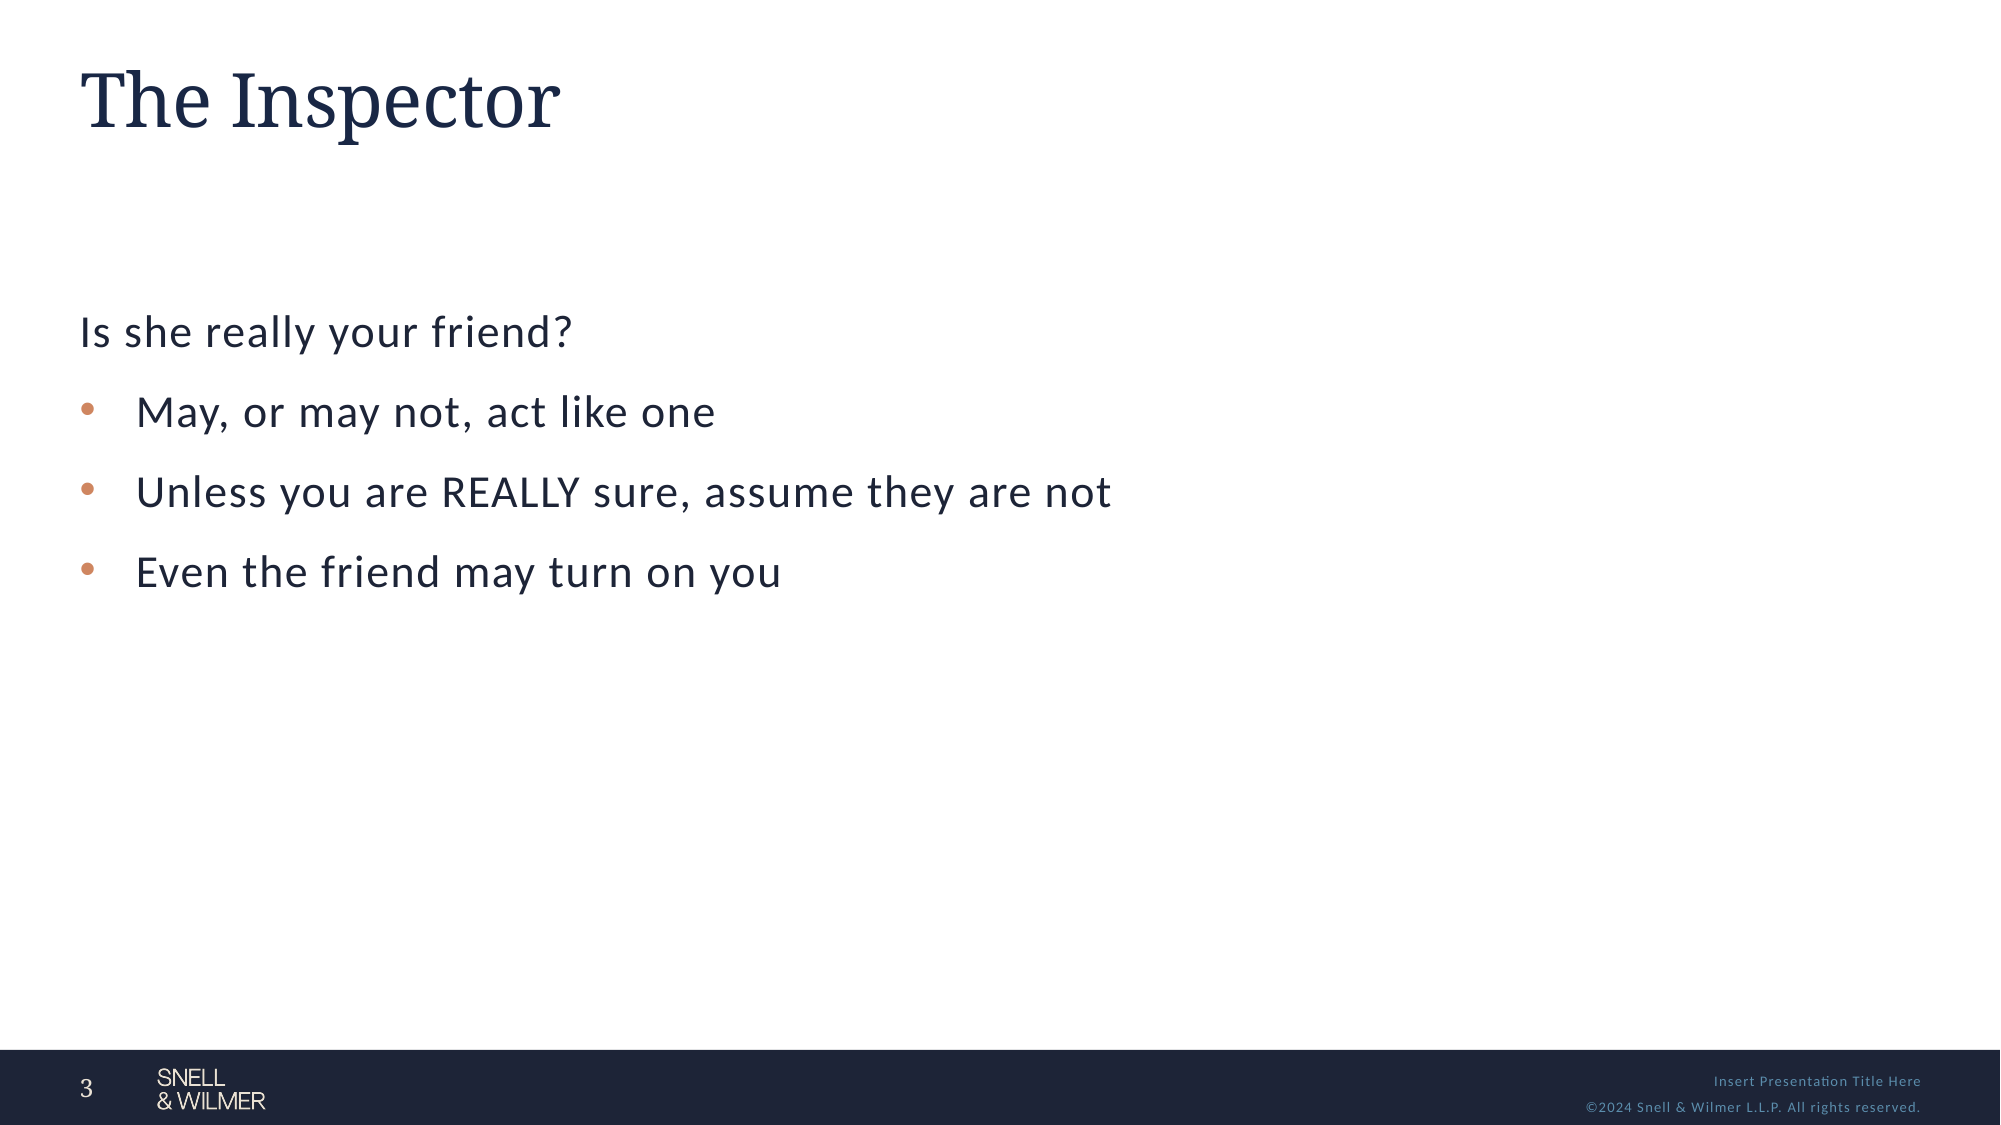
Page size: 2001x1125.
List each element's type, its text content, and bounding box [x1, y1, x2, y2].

text_box Insert Presentation Title Here [469, 1051, 1922, 1125]
picture [160, 1068, 266, 1110]
slide_number 3 [79, 1051, 160, 1125]
list Is she really your friend? May, or may not, act like one Unless you are REALLY sure, assume they are not Even the friend may turn on you [79, 293, 1921, 984]
title The Inspector [80, 62, 1922, 276]
